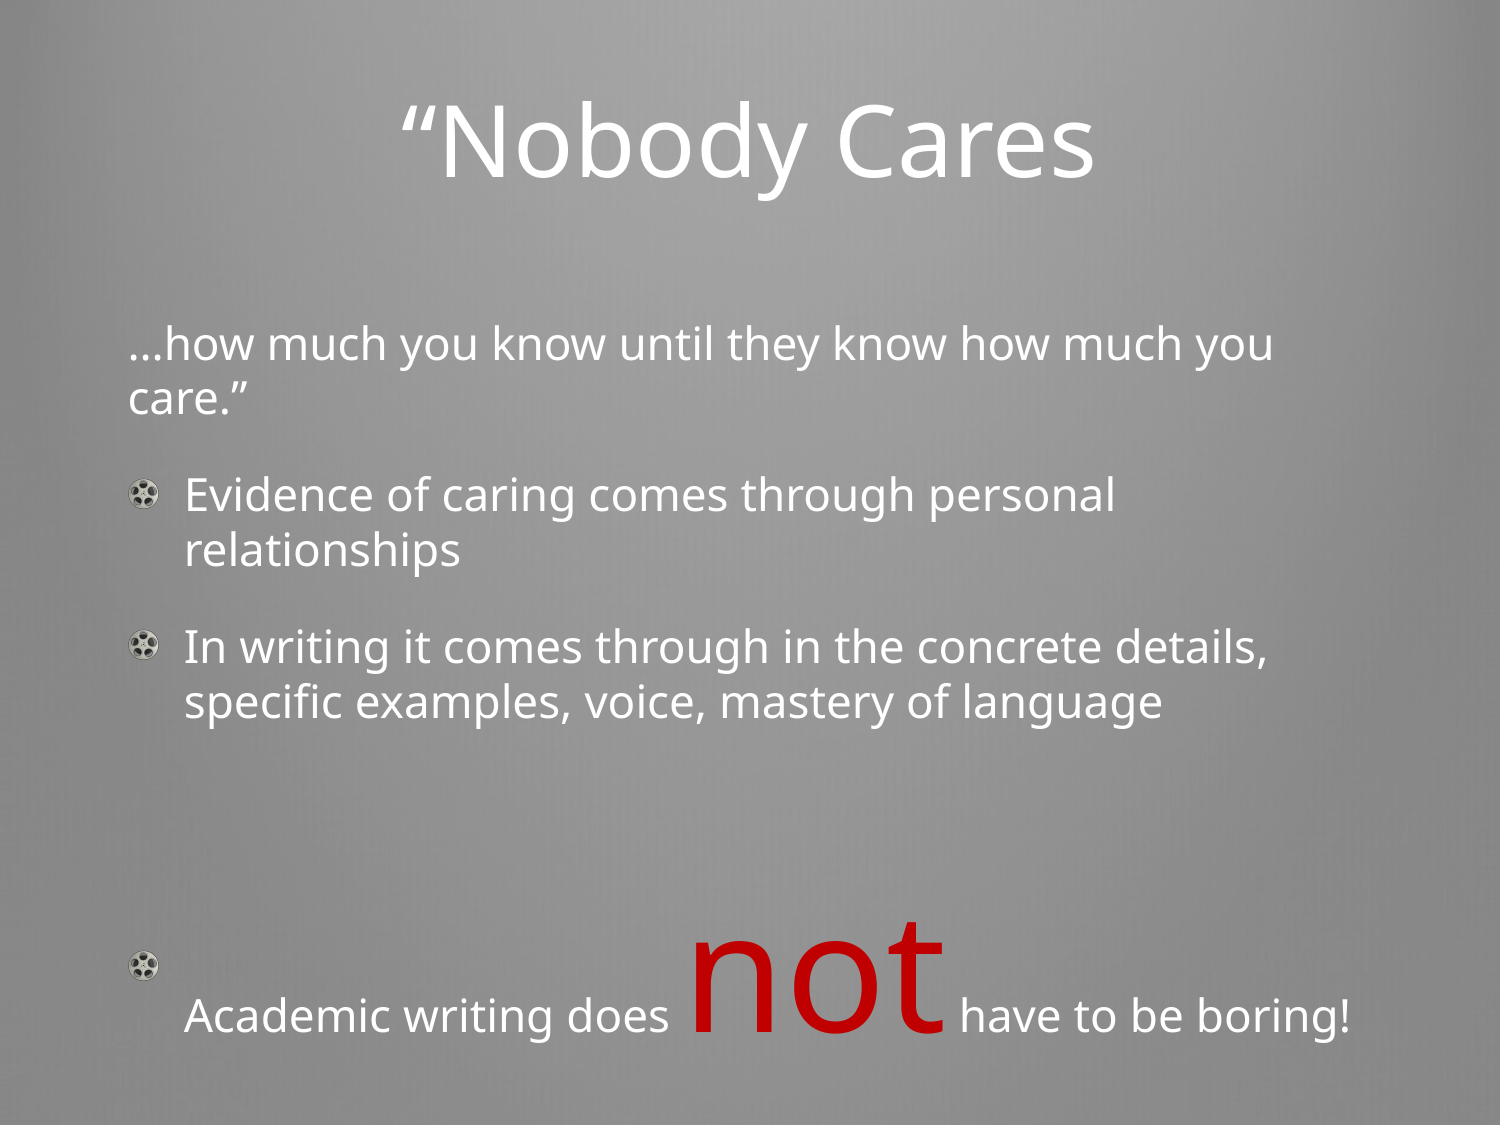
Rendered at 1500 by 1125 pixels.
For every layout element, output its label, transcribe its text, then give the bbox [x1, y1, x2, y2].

title “Nobody Cares [112, 19, 1388, 255]
picture [127, 628, 160, 661]
picture [127, 949, 160, 982]
picture [127, 477, 160, 510]
list …how much you know until they know how much you care.” Evidence of caring comes through personal relationships In writing it comes through in the concrete details, specific examples, voice, mastery of language Academic writing does not have to be boring! [112, 306, 1388, 1005]
